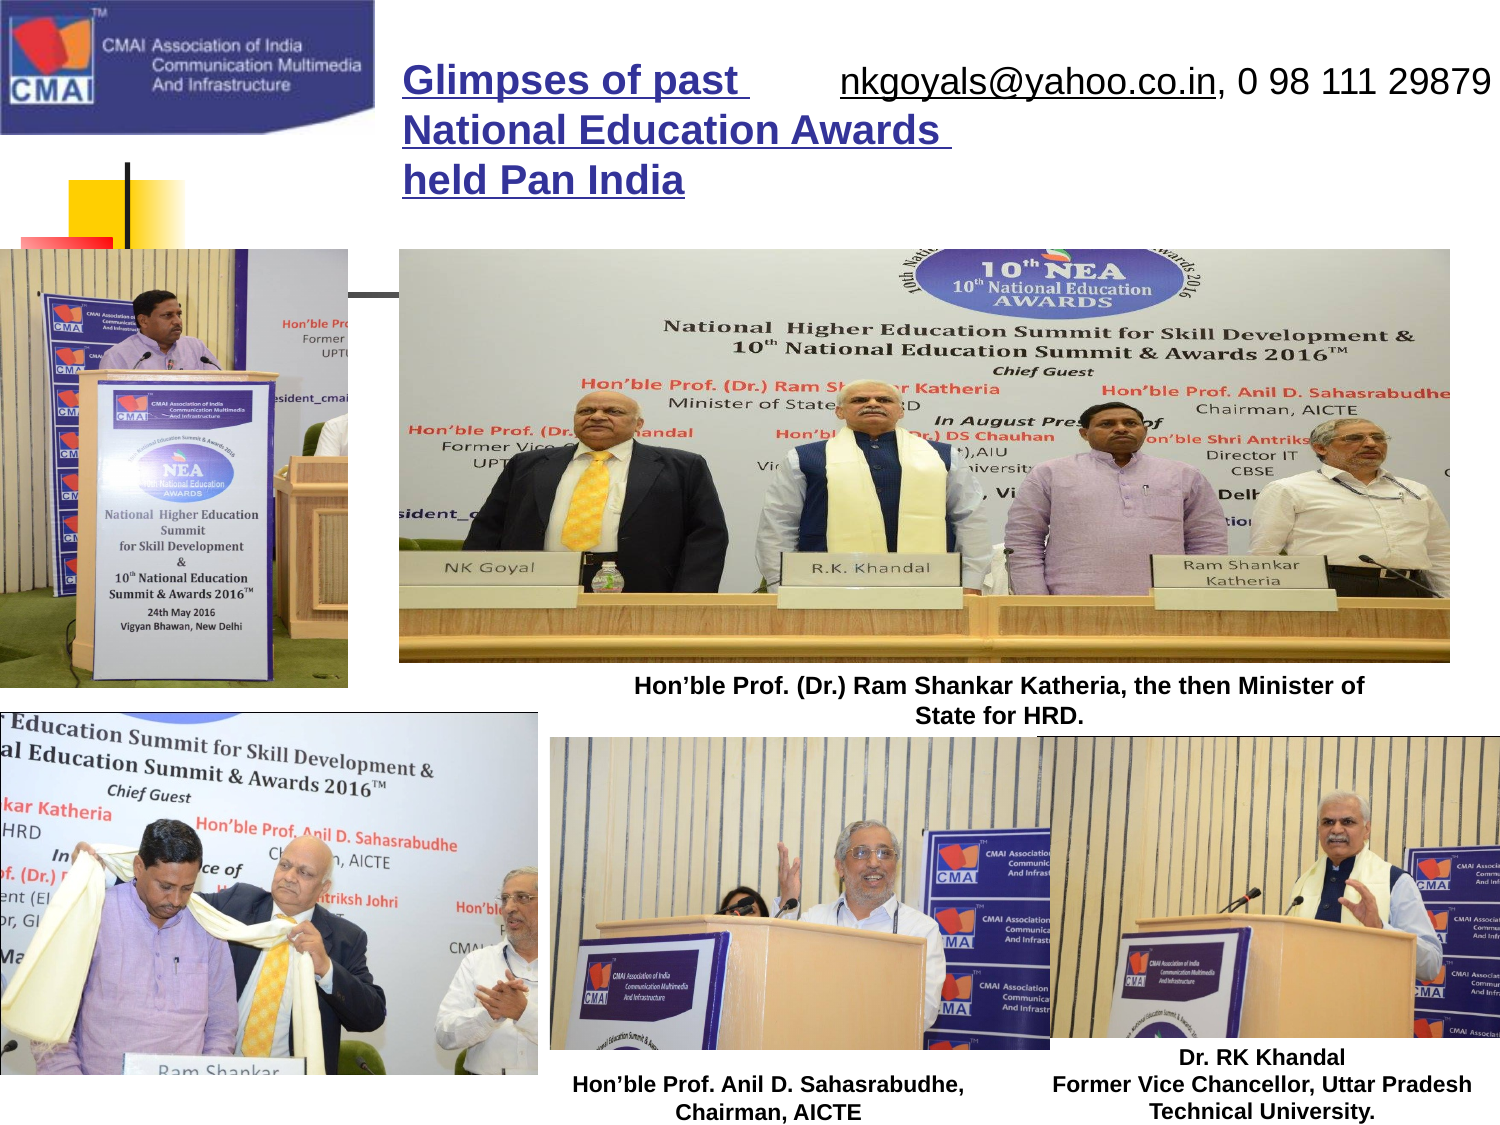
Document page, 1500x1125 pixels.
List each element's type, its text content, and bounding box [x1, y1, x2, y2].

text_box Glimpses of past National Education Awards held Pan India [387, 45, 1500, 233]
picture [399, 249, 1451, 663]
picture [549, 736, 1500, 1051]
picture [0, 0, 376, 136]
text_box nkgoyals@yahoo.co.in, 0 98 111 29879 [824, 49, 1500, 155]
picture [0, 249, 348, 688]
picture [0, 712, 538, 1076]
text_box Hon’ble Prof. (Dr.) Ram Shankar Katheria, the then Minister of State for HRD. [587, 672, 1413, 735]
text_box Dr. RK Khandal Former Vice Chancellor, Uttar Pradesh Technical University. [1025, 1045, 1500, 1125]
text_box Hon’ble Prof. Anil D. Sahasrabudhe, Chairman, AICTE [537, 1062, 1000, 1125]
